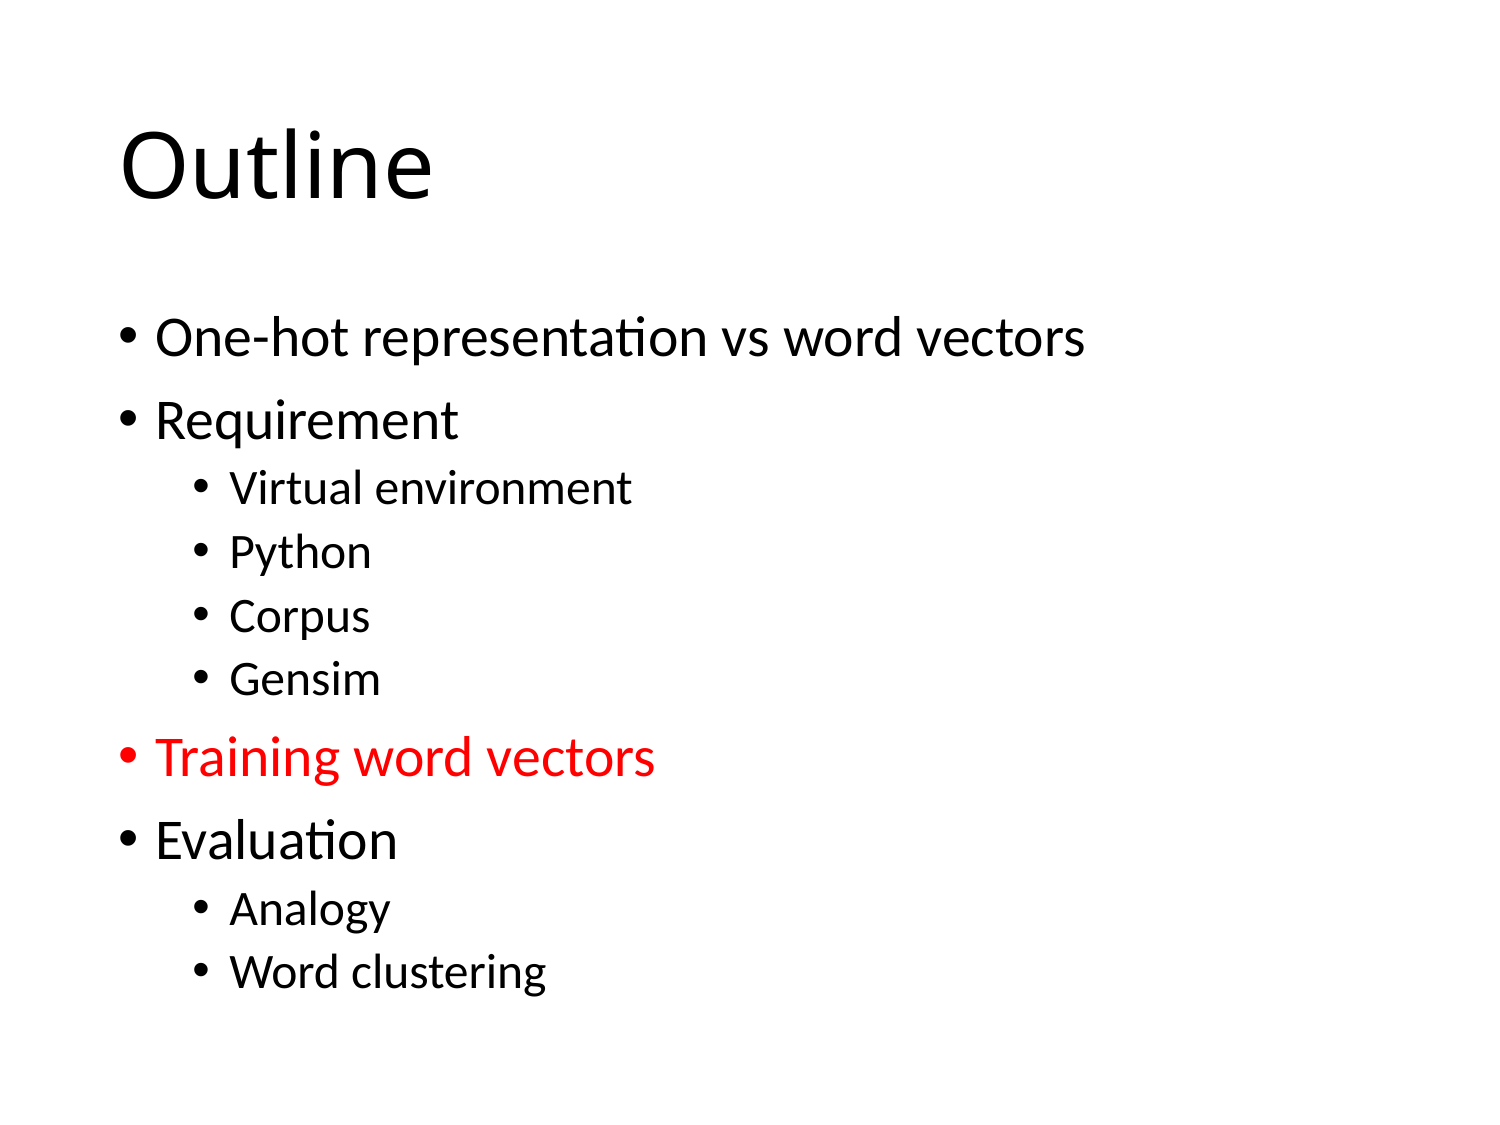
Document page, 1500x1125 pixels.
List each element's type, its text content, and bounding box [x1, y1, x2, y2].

title Outline [103, 59, 1397, 278]
list One-hot representation vs word vectors Requirement Virtual environment Python Corpus Gensim Training word vectors Evaluation Analogy Word clustering [103, 299, 1397, 1014]
